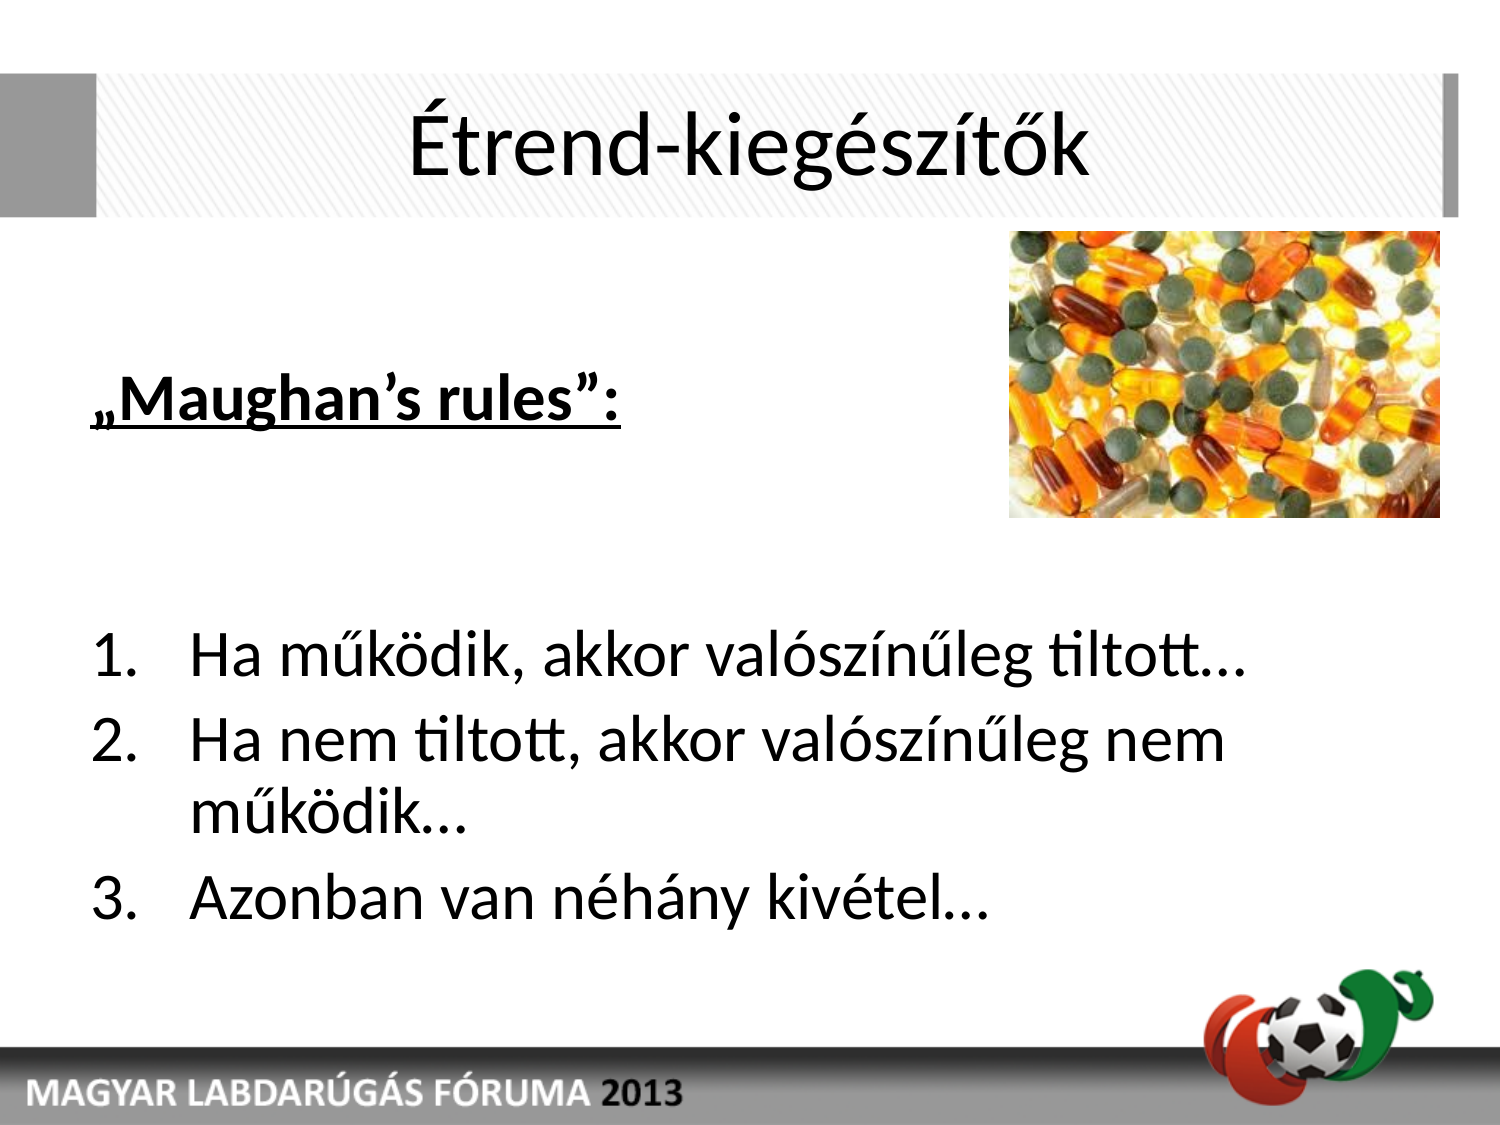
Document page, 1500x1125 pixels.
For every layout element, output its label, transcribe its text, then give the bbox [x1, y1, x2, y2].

picture [0, 0, 1500, 1125]
list „Maughan’s rules”: Ha működik, akkor valószínűleg tiltott… Ha nem tiltott, akkor valószínűleg nem működik… Azonban van néhány kivétel… [74, 262, 1426, 1006]
title Étrend-kiegészítők [74, 44, 1426, 233]
